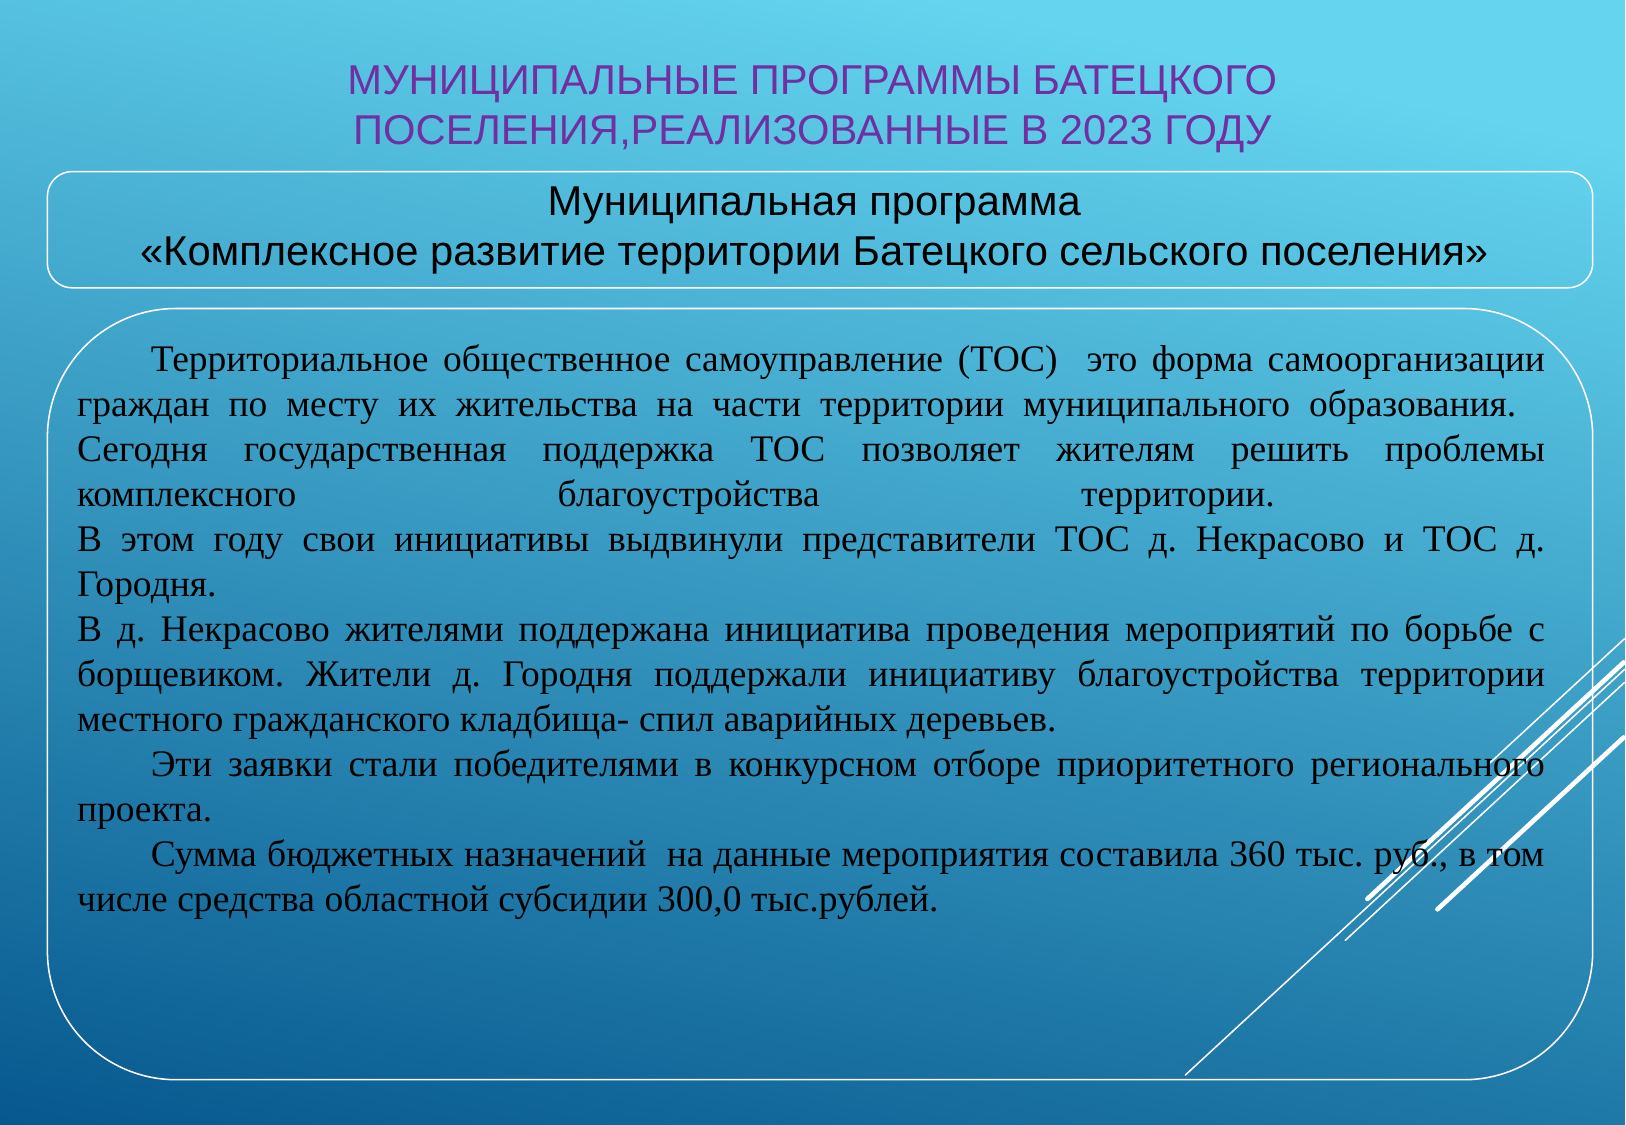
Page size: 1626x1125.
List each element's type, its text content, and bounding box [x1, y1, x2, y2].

text_box Муниципальная программа «Комплексное развитие территории Батецкого сельского поселения» [47, 171, 1593, 288]
text_box МУНИЦИПАЛЬНЫЕ ПРОГРАММЫ БАТЕЦКОГО ПОСЕЛЕНИЯ,РЕАЛИЗОВАННЫЕ В 2023 ГОДУ [62, 45, 1563, 160]
text_box [111, 308, 1529, 326]
text_box [47, 353, 1593, 1080]
text_box Территориальное общественное самоуправление (ТОС) это форма самоорганизации граждан по месту их жительства на части территории муниципального образования. Сегодня государственная поддержка ТОС позволяет жителям решить проблемы комплексного благоустройства территории. В этом году свои инициативы выдвинули представители ТОС д. Некрасово и ТОС д. Городня. В д. Некрасово жителями поддержана инициатива проведения мероприятий по борьбе с борщевиком. Жители д. Городня поддержали инициативу благоустройства территории местного гражданского кладбища- спил аварийных деревьев. Эти заявки стали победителями в конкурсном отборе приоритетного регионального проекта. Сумма бюджетных назначений на данные мероприятия составила 360 тыс. руб., в том числе средства областной субсидии 300,0 тыс.рублей. [62, 326, 1562, 926]
